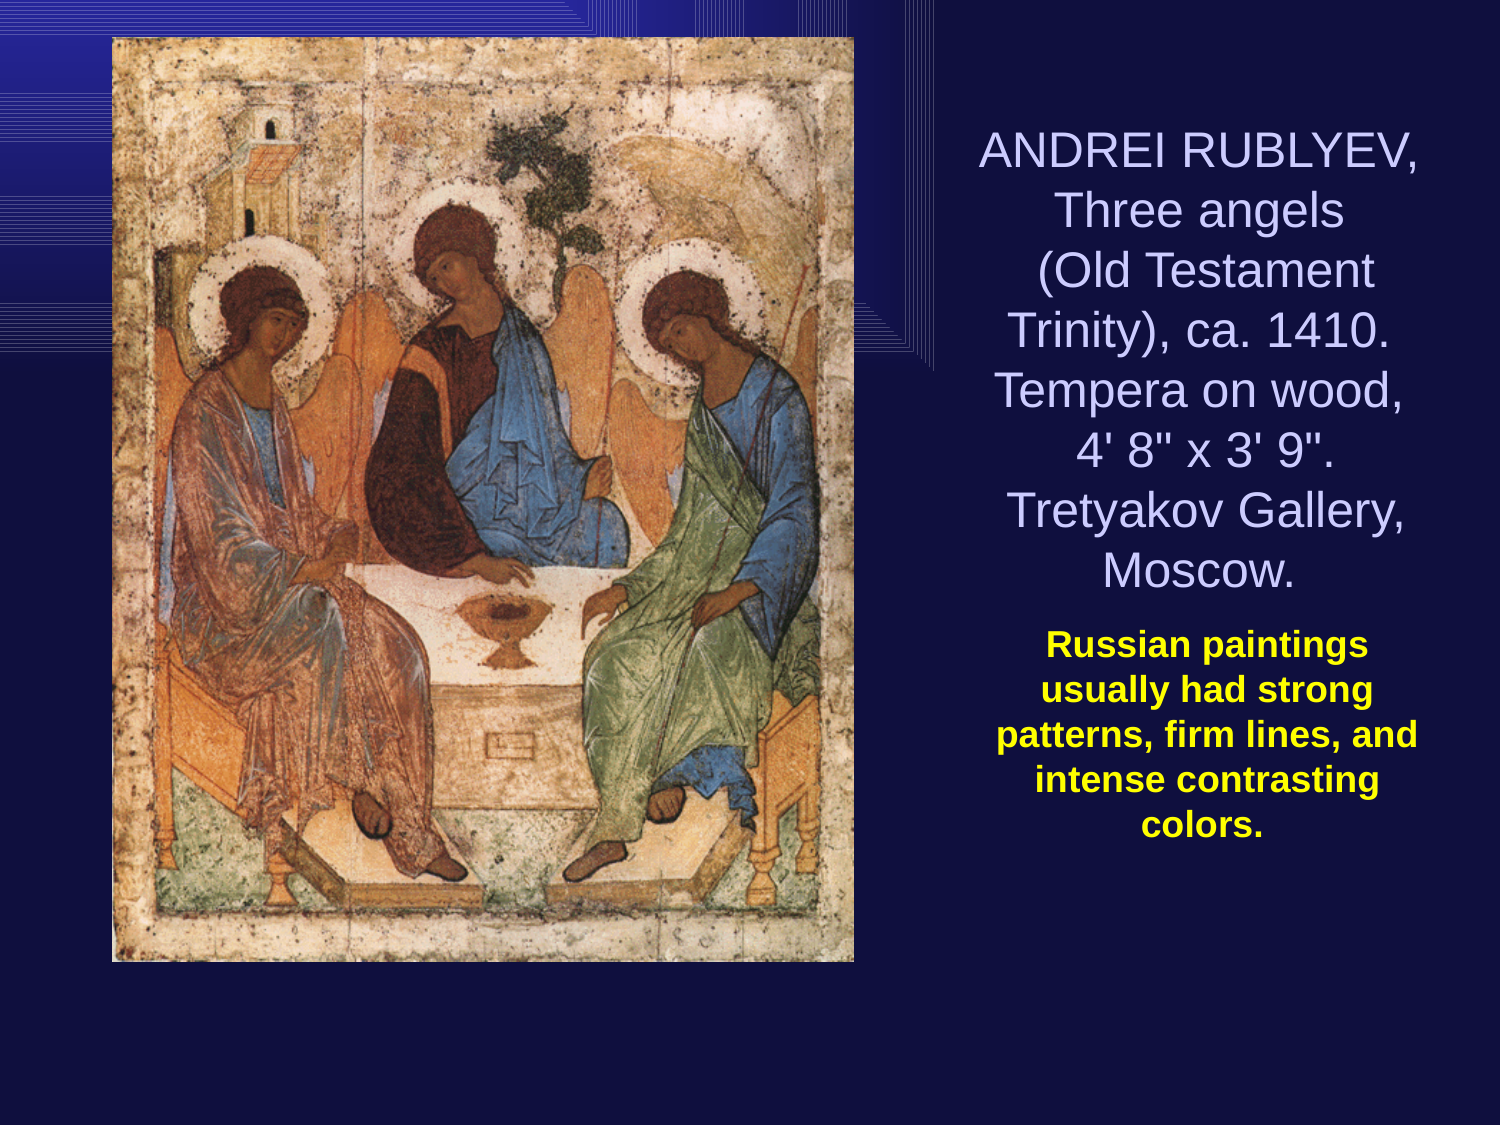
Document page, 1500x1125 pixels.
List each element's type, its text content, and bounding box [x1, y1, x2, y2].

title ANDREI RUBLYEV, Three angels (Old Testament Trinity), ca. 1410. Tempera on wood, 4' 8" x 3' 9". Tretyakov Gallery, Moscow. [950, 125, 1463, 650]
picture [112, 37, 854, 963]
text_box Russian paintings usually had strong patterns, firm lines, and intense contrasting colors. [962, 612, 1453, 898]
